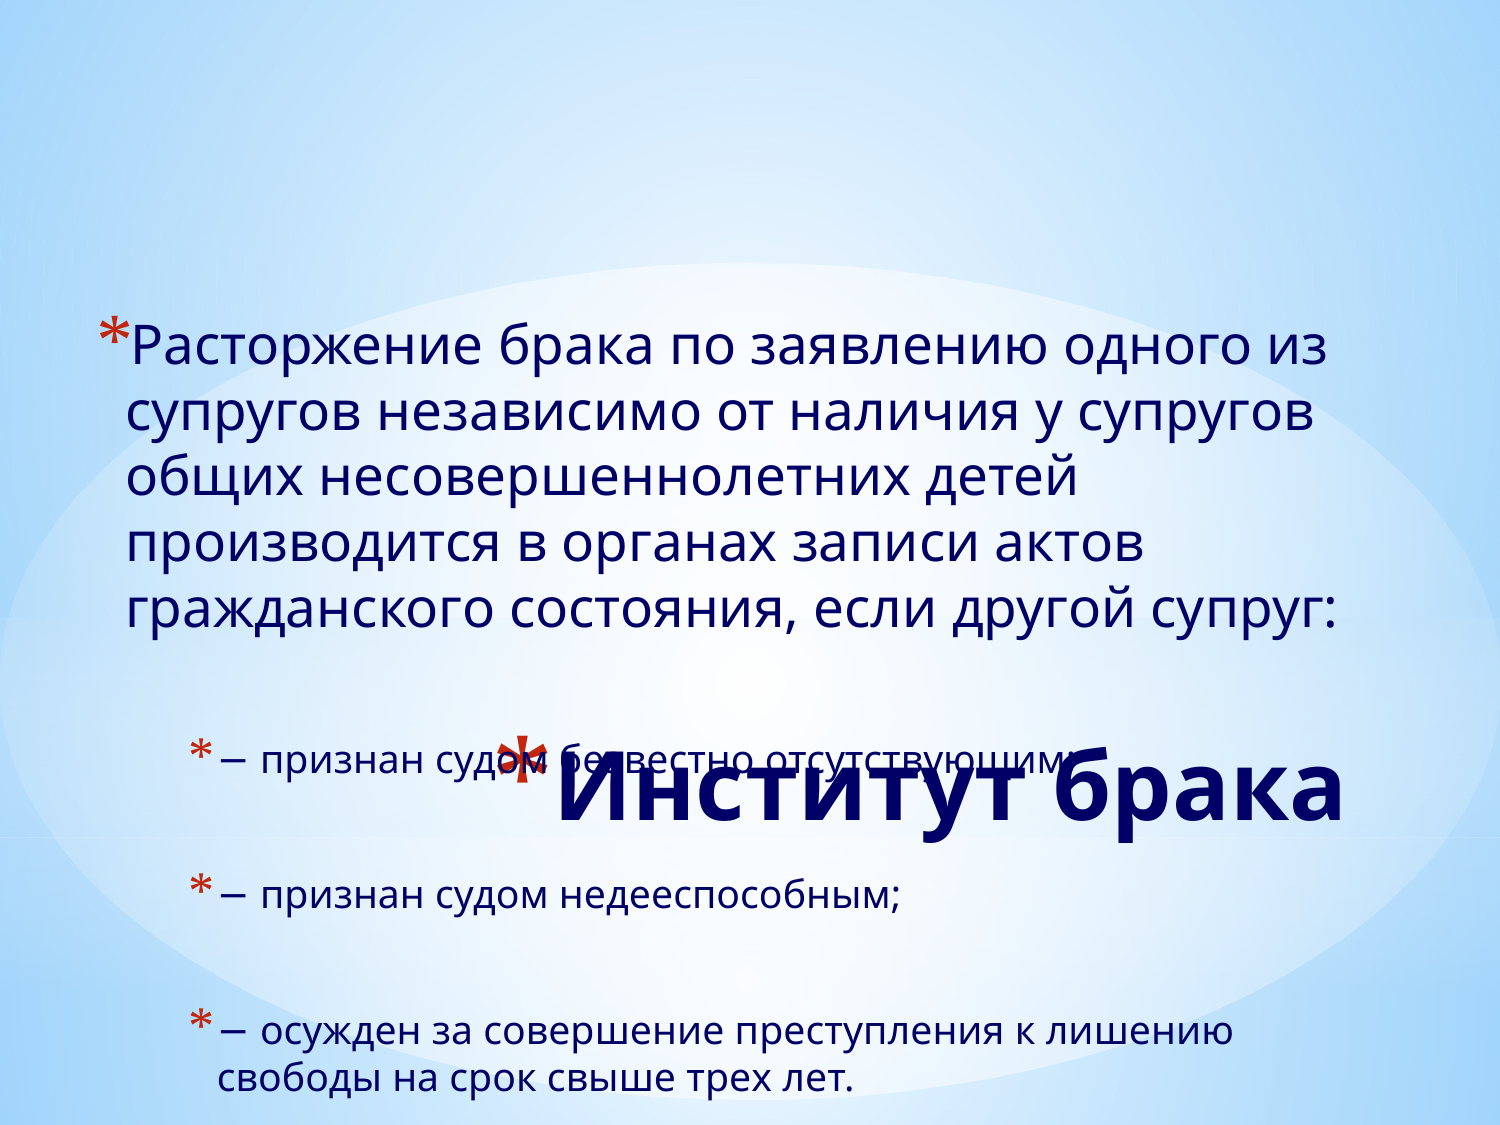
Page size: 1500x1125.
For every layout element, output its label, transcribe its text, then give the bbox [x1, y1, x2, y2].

list Расторжение брака по заявлению одного из супругов независимо от наличия у супругов общих несовершеннолетних детей производится в органах записи актов гражданского состояния, если другой супруг: − признан судом безвестно отсутствующим; − признан судом недееспособным; − осужден за совершение преступления к лишению свободы на срок свыше трех лет. [75, 220, 1425, 1125]
